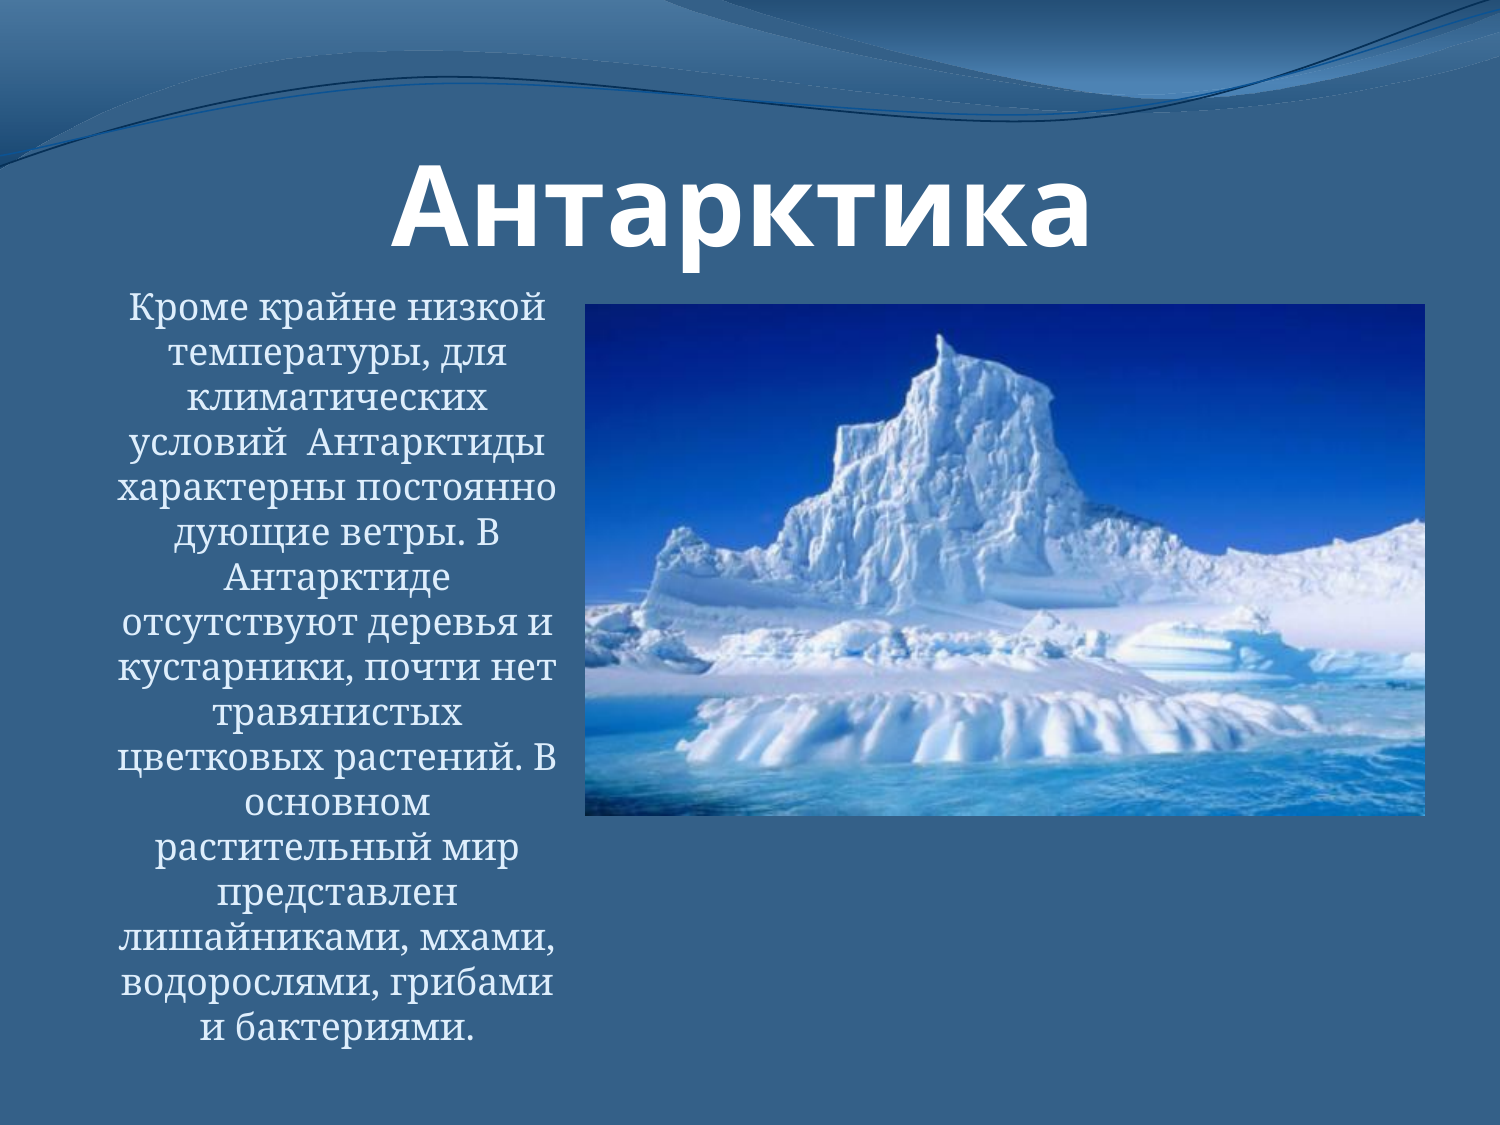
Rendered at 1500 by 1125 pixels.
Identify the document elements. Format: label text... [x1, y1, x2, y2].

title Антарктика [105, 152, 1383, 270]
list Кроме крайне низкой температуры, для климатических условий Антарктиды характерны постоянно дующие ветры. В Антарктиде отсутствуют деревья и кустарники, почти нет травянистых цветковых растений. В основном растительный мир представлен лишайниками, мхами, водорослями, грибами и бактериями. [112, 275, 563, 1025]
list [585, 304, 1425, 816]
